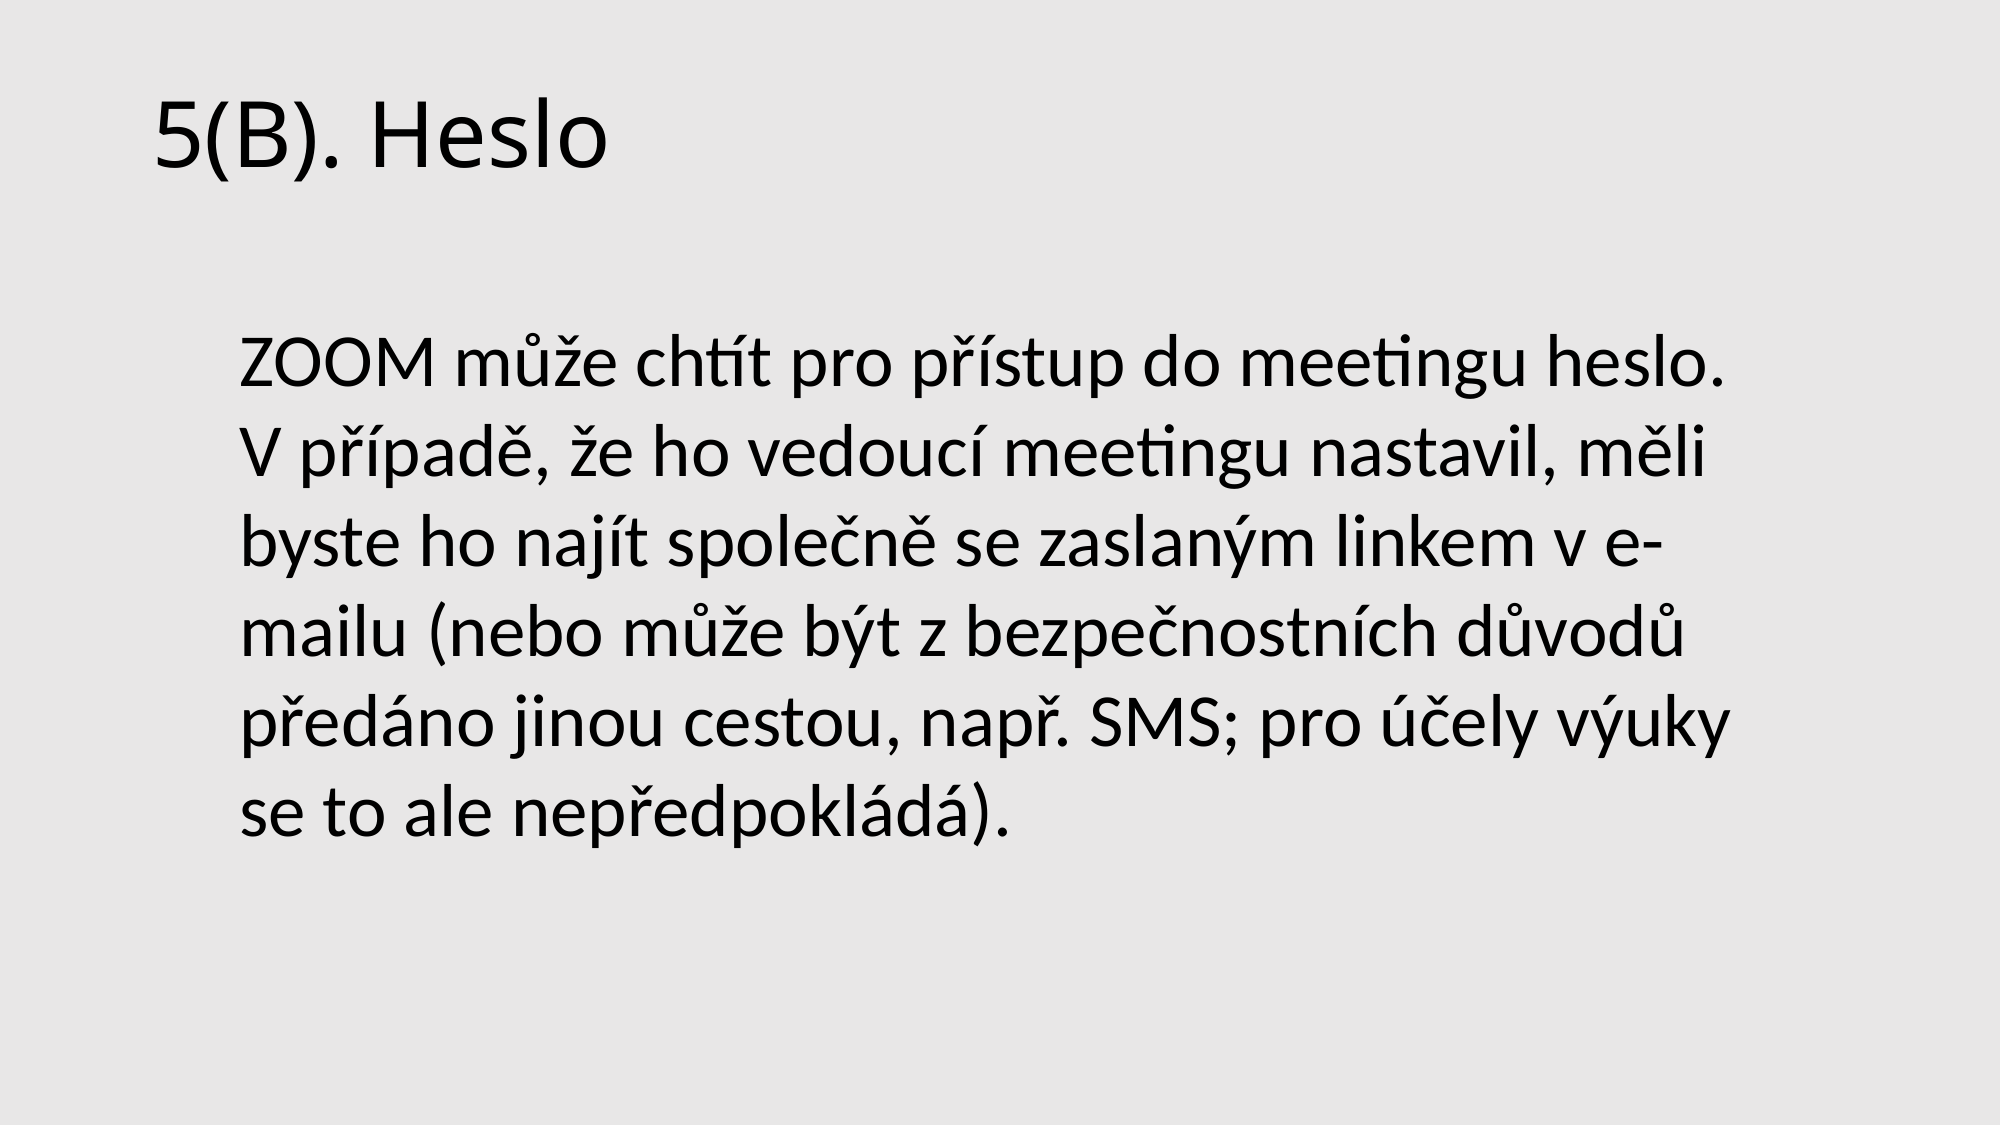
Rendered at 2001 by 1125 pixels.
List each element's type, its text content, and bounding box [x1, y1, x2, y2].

title 5(B). Heslo [137, 59, 1863, 216]
text_box ZOOM může chtít pro přístup do meetingu heslo. V případě, že ho vedoucí meetingu nastavil, měli byste ho najít společně se zaslaným linkem v e-mailu (nebo může být z bezpečnostních důvodů předáno jinou cestou, např. SMS; pro účely výuky se to ale nepředpokládá). [224, 304, 1776, 859]
